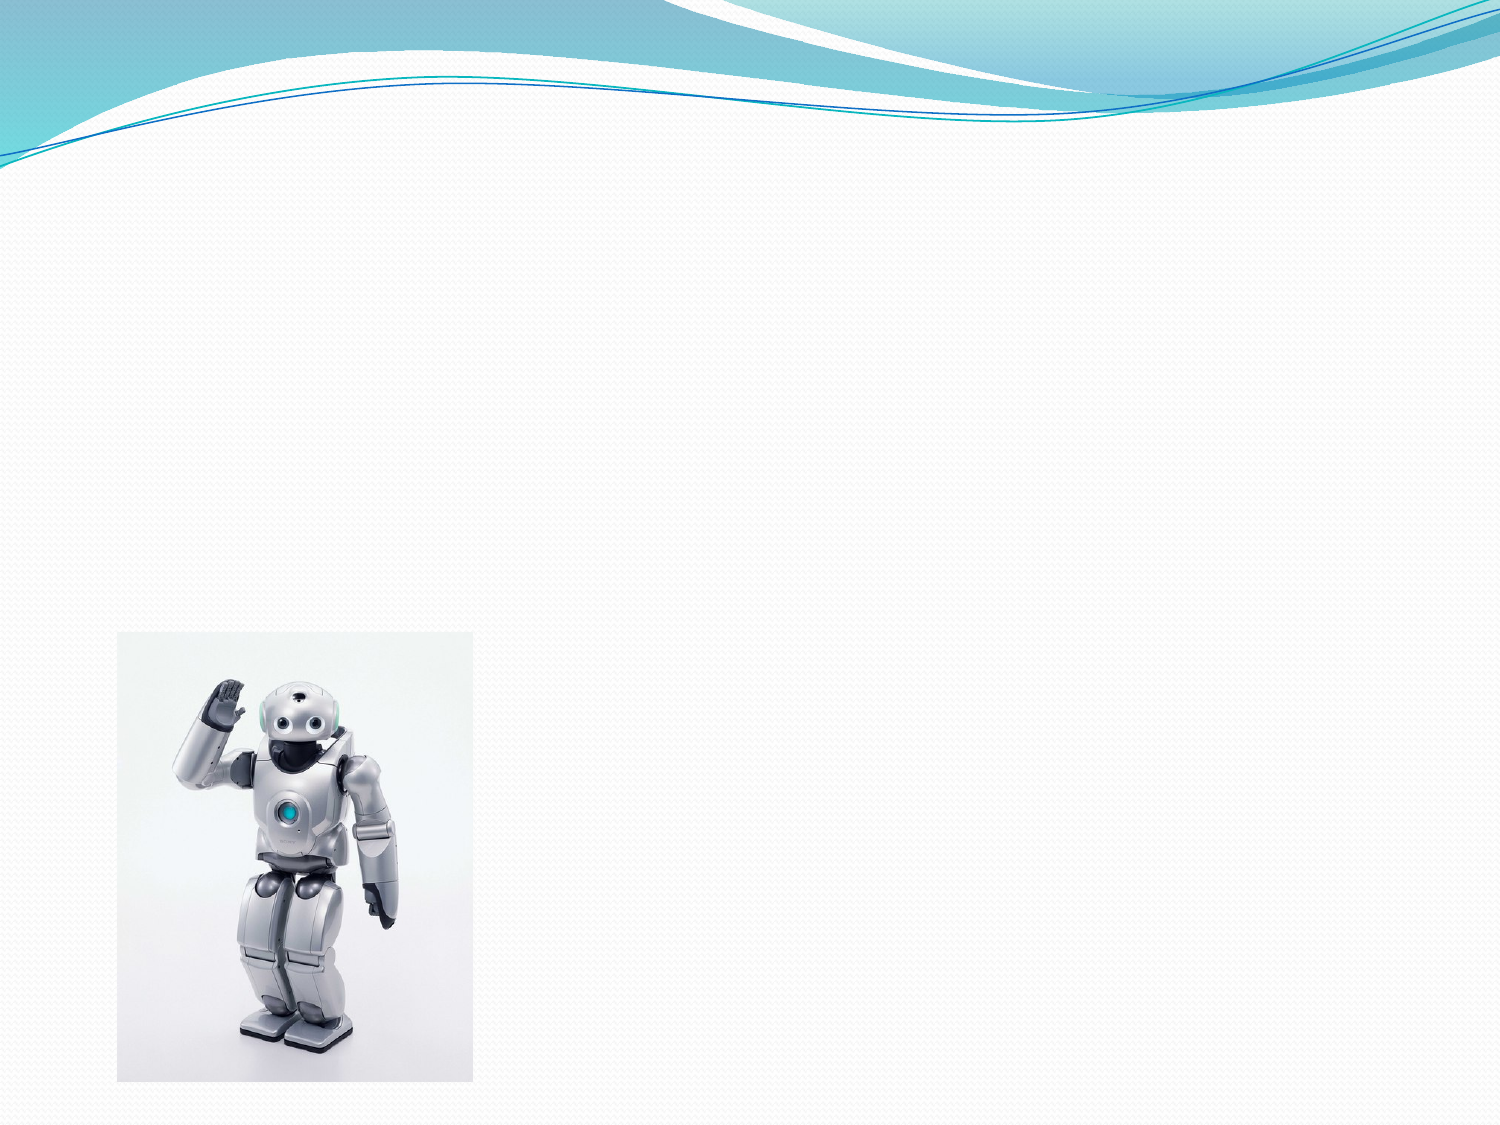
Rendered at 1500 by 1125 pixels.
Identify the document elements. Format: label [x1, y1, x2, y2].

list [116, 632, 473, 1082]
